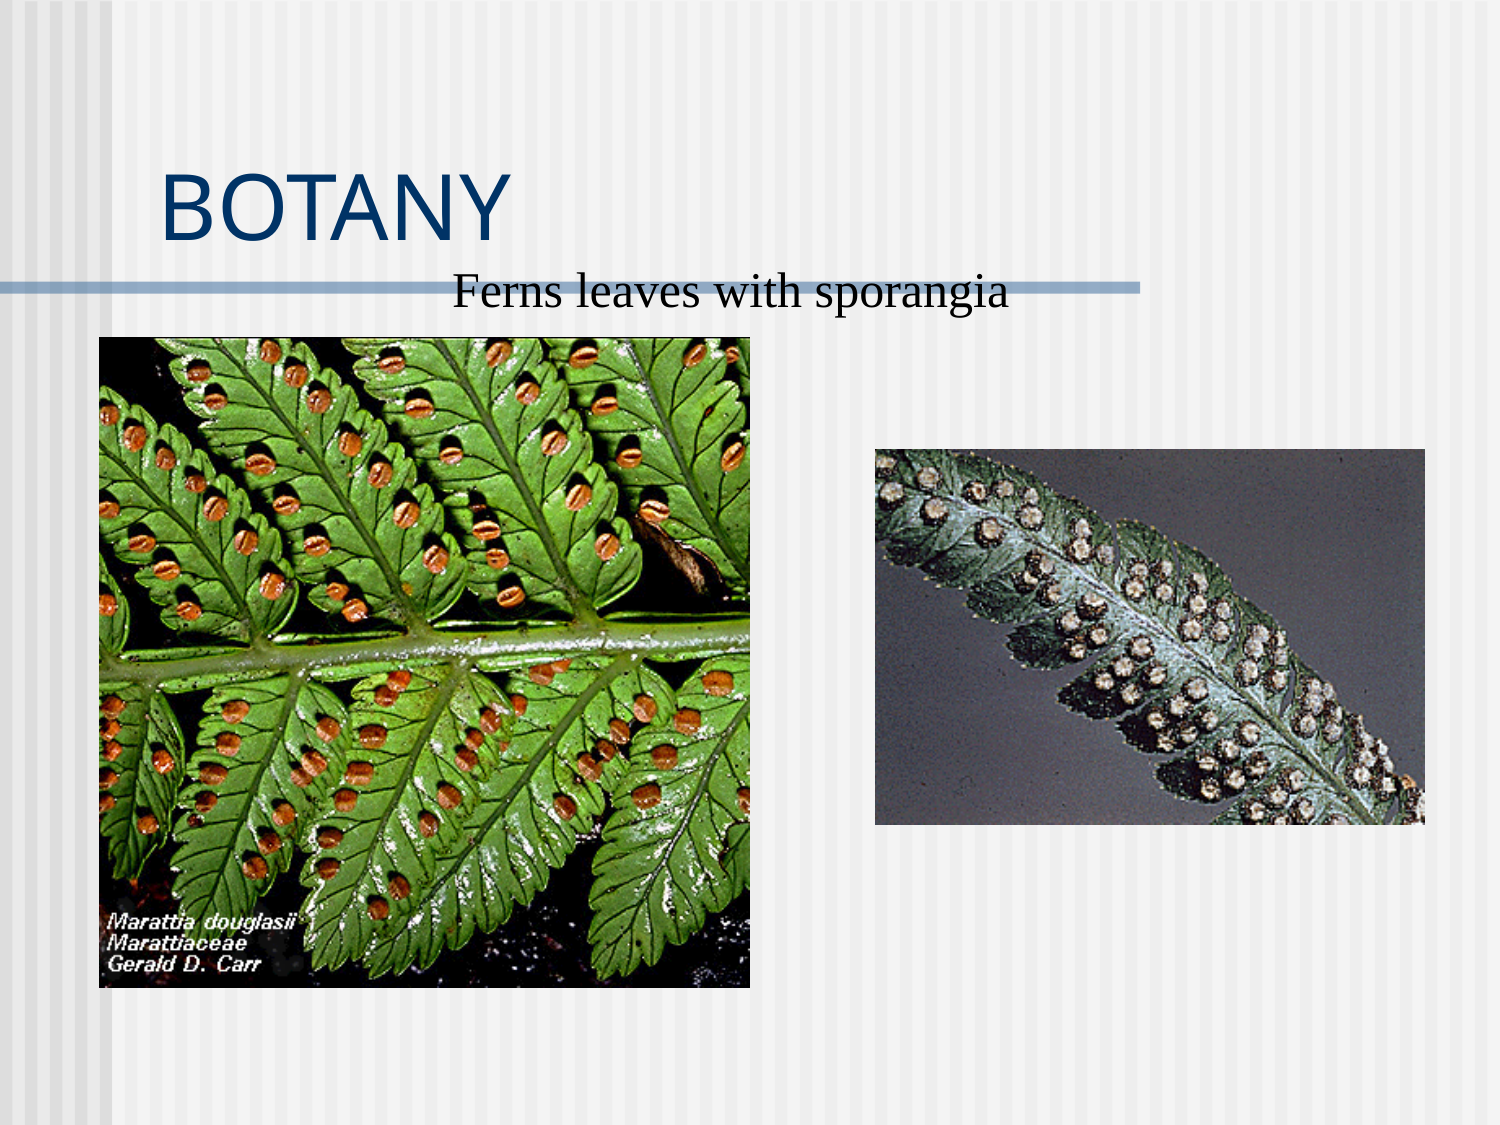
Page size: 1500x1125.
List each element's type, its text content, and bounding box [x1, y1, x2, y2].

title BOTANY [142, 141, 1482, 267]
picture [99, 337, 750, 988]
text_box Ferns leaves with sporangia [437, 249, 1175, 325]
picture [874, 449, 1425, 825]
